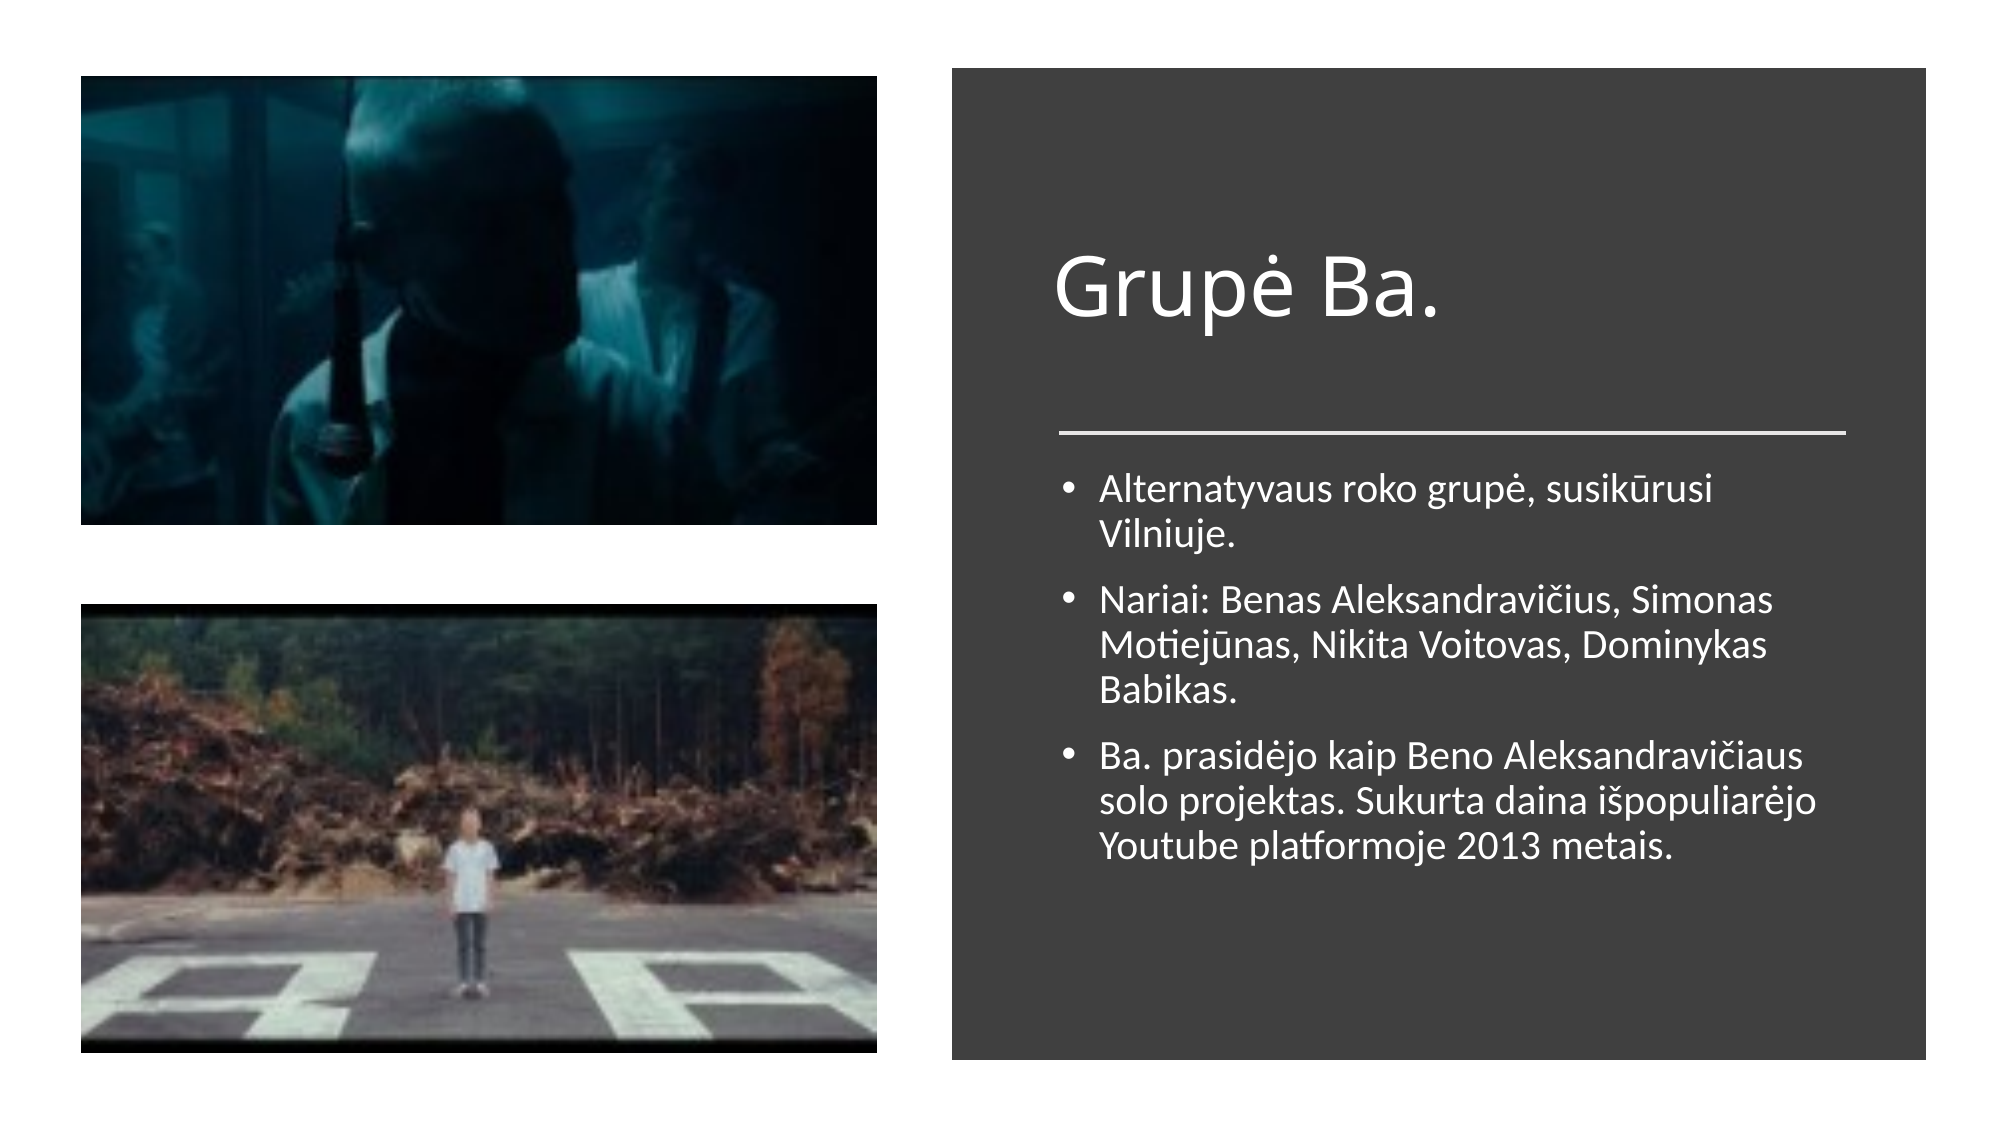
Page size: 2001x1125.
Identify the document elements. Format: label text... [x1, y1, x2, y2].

text_box [962, 78, 1916, 1050]
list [80, 75, 878, 526]
title Grupė Ba. [1037, 172, 1847, 407]
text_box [80, 603, 878, 1054]
list Alternatyvaus roko grupė, susikūrusi Vilniuje. Nariai: Benas Aleksandravičius, Simonas Motiejūnas, Nikita Voitovas, Dominykas Babikas. Ba. prasidėjo kaip Beno Aleksandravičiaus solo projektas. Sukurta daina išpopuliarėjo Youtube platformoje 2013 metais. [1037, 459, 1847, 950]
